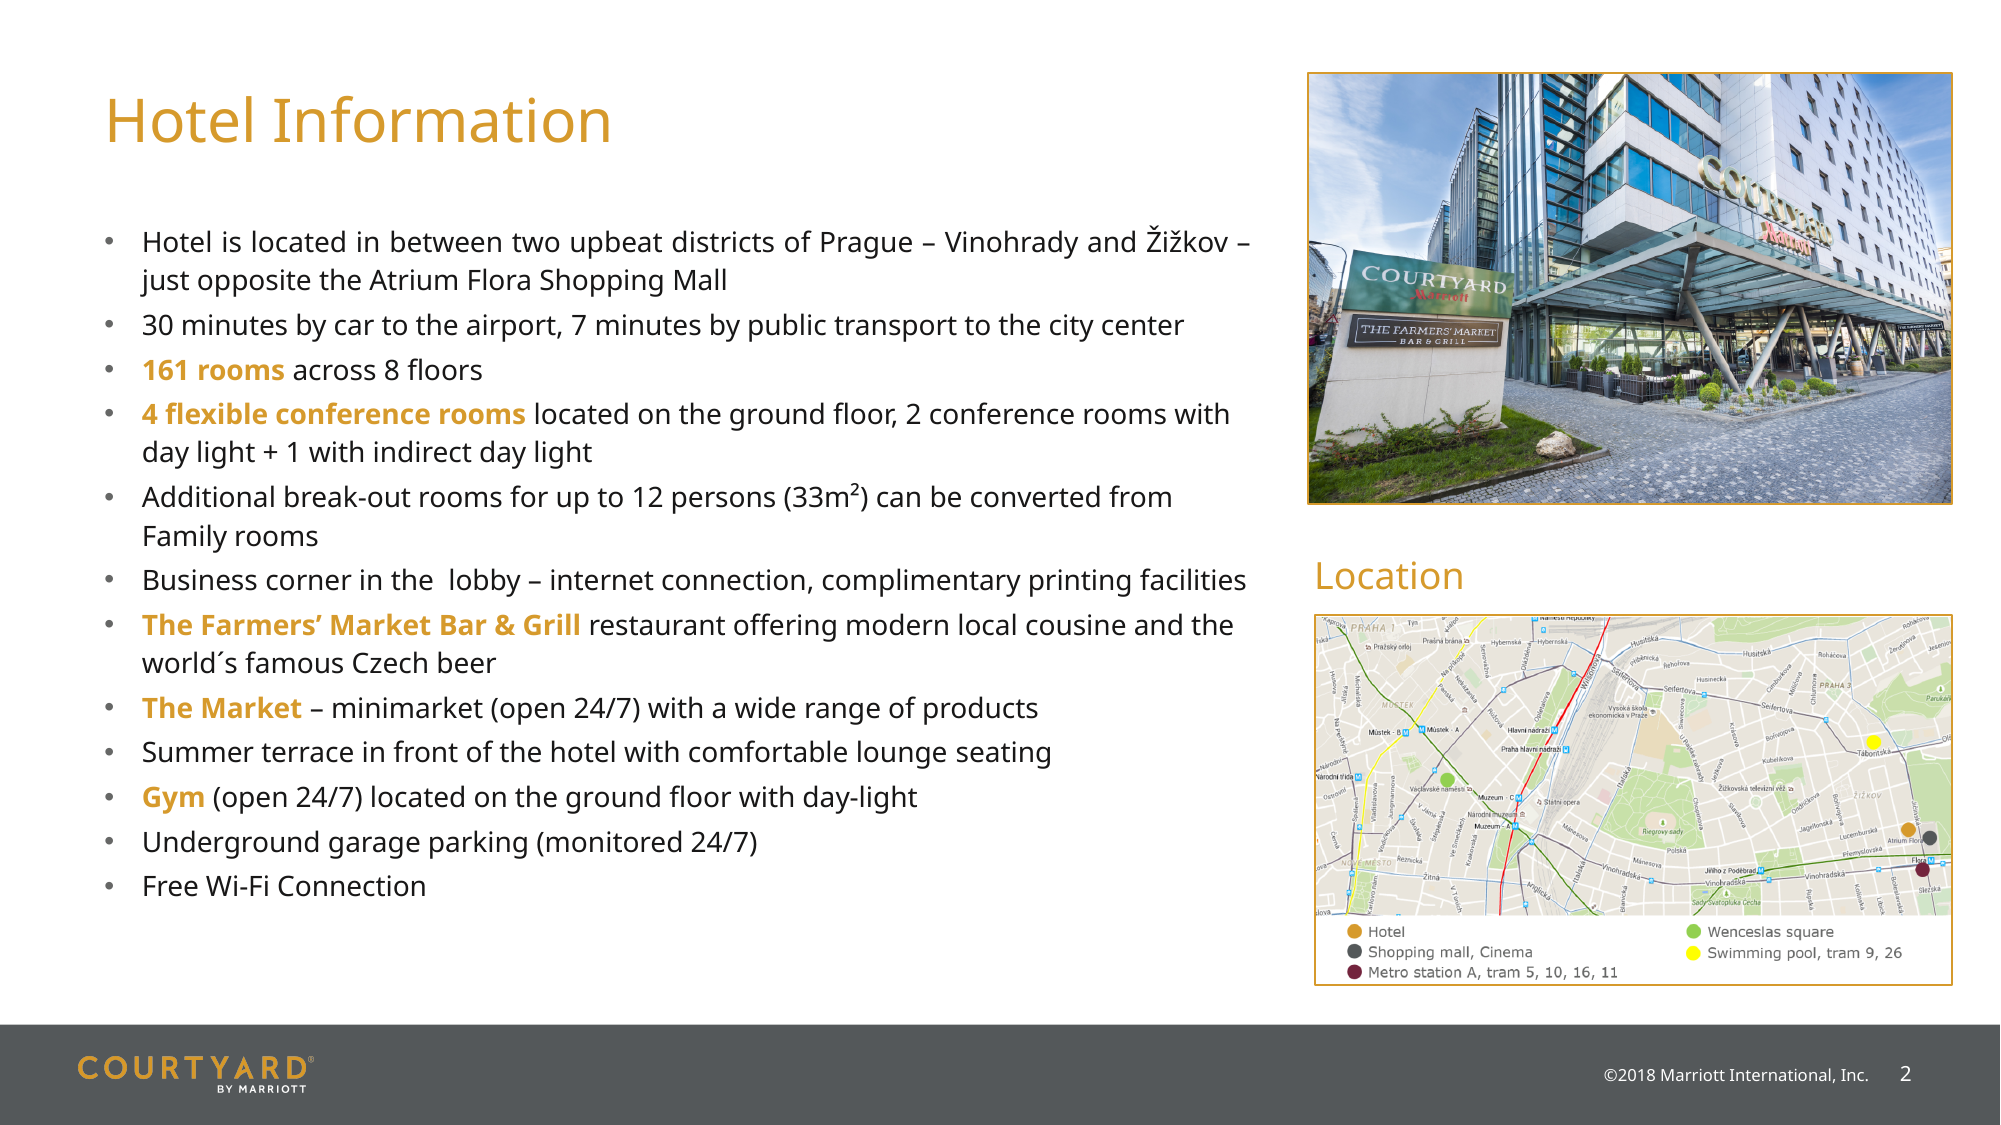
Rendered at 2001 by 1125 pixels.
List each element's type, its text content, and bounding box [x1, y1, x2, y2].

picture [78, 1056, 314, 1093]
list Hotel is located in between two upbeat districts of Prague – Vinohrady and Žižkov – just opposite the Atrium Flora Shopping Mall 30 minutes by car to the airport, 7 minutes by public transport to the city center 161 rooms across 8 floors 4 flexible conference rooms located on the ground floor, 2 conference rooms with day light + 1 with indirect day light Additional break-out rooms for up to 12 persons (33m²) can be converted from Family rooms Business corner in the lobby – internet connection, complimentary printing facilities The Farmers’ Market Bar & Grill restaurant offering modern local cousine and the world´s famous Czech beer The Market – minimarket (open 24/7) with a wide range of products Summer terrace in front of the hotel with comfortable lounge seating Gym (open 24/7) located on the ground floor with day-light Underground garage parking (monitored 24/7) Free Wi-Fi Connection [89, 212, 1267, 989]
picture [1316, 616, 1951, 984]
title Hotel Information [89, 74, 1307, 193]
slide_number 2 [1884, 1024, 2000, 1125]
footer ©2018 Marriott International, Inc. [1209, 1024, 1884, 1125]
text_box Location [1299, 544, 1487, 617]
picture [1308, 74, 1952, 504]
